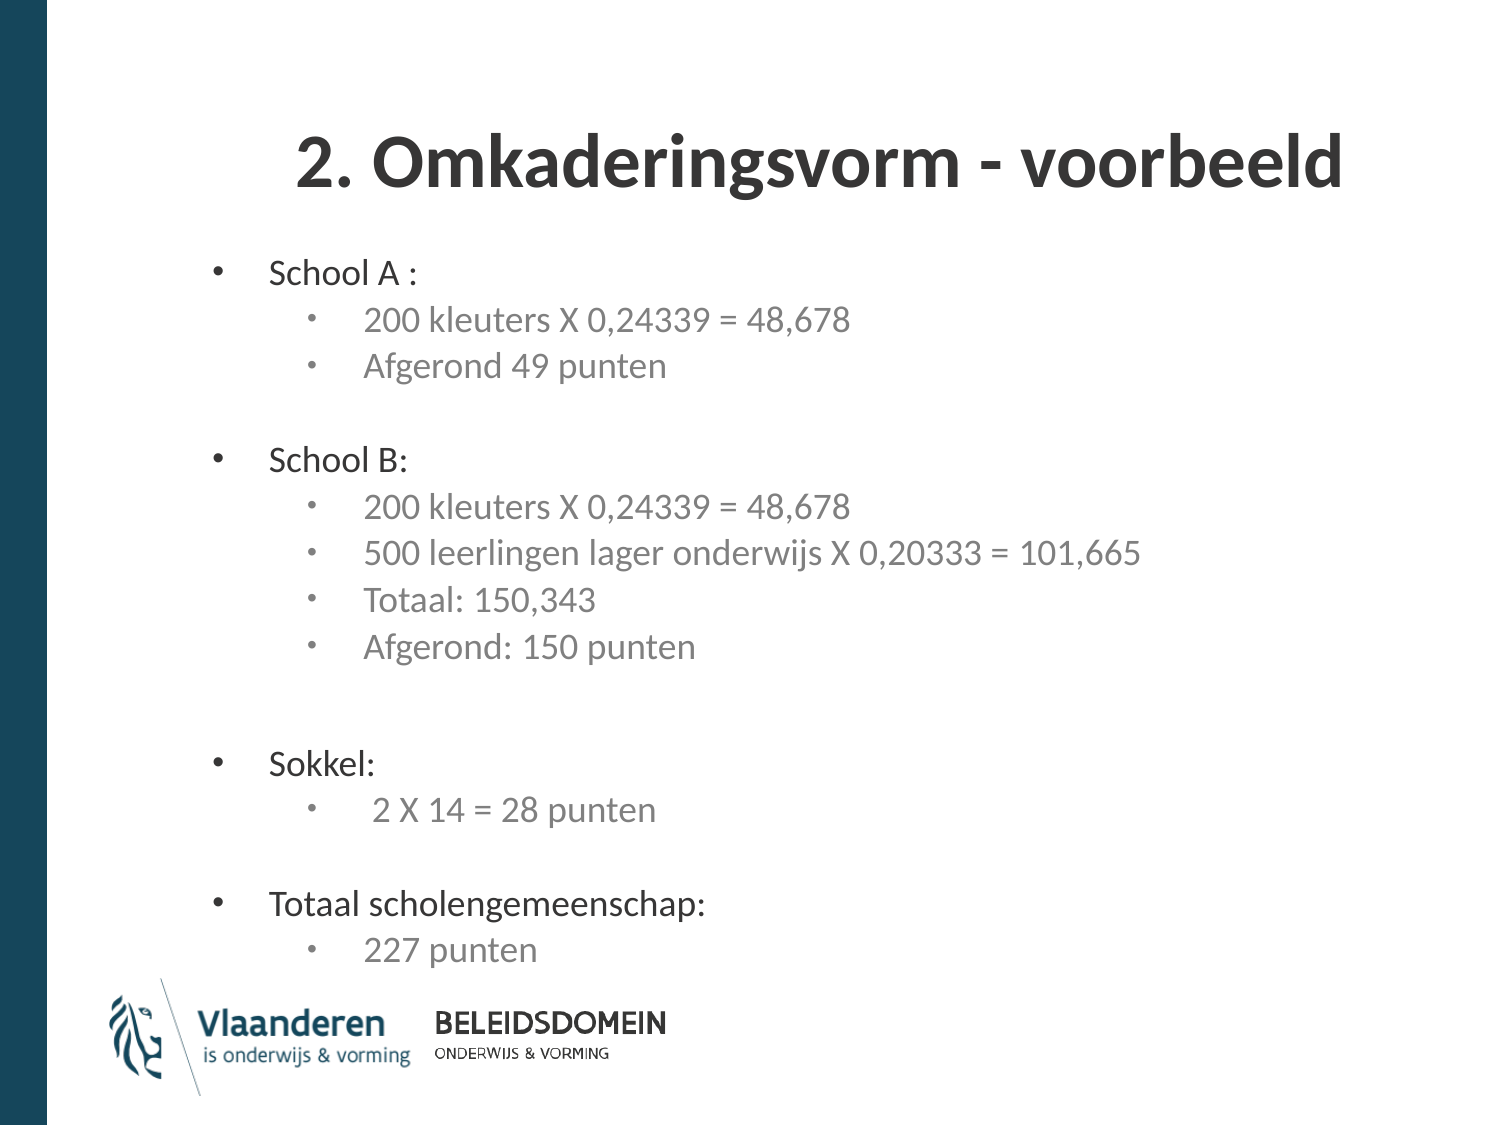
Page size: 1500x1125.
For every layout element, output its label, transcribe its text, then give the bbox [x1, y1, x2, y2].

list School A : 200 kleuters X 0,24339 = 48,678 Afgerond 49 punten School B: 200 kleuters X 0,24339 = 48,678 500 leerlingen lager onderwijs X 0,20333 = 101,665 Totaal: 150,343 Afgerond: 150 punten Sokkel: 2 X 14 = 28 punten Totaal scholengemeenschap: 227 punten [212, 253, 1430, 979]
title 2. Omkaderingsvorm - voorbeeld [212, 124, 1430, 253]
picture [418, 993, 773, 1112]
